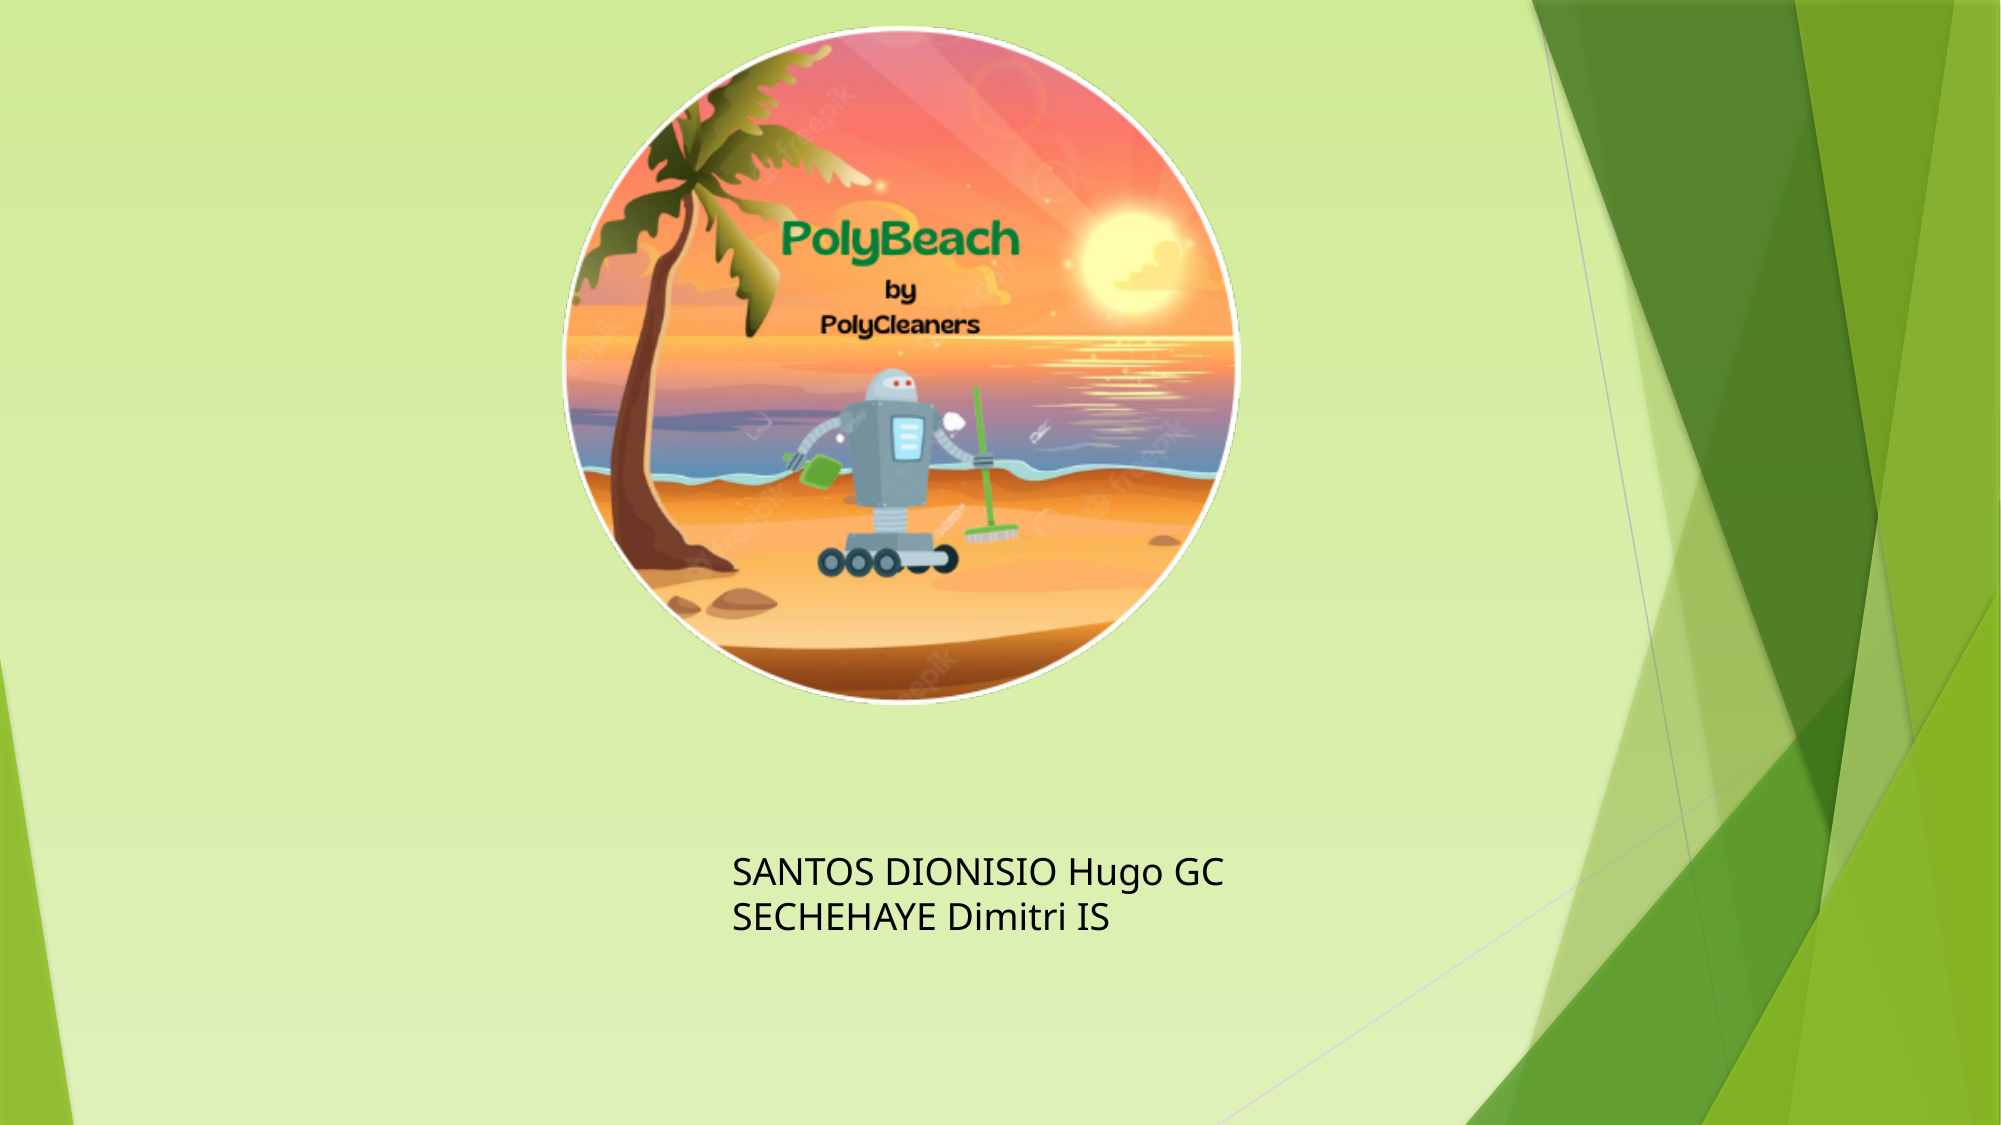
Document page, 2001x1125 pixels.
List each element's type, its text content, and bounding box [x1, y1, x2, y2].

picture [561, 26, 1241, 706]
text_box SANTOS DIONISIO Hugo GC SECHEHAYE Dimitri IS [717, 840, 1748, 991]
